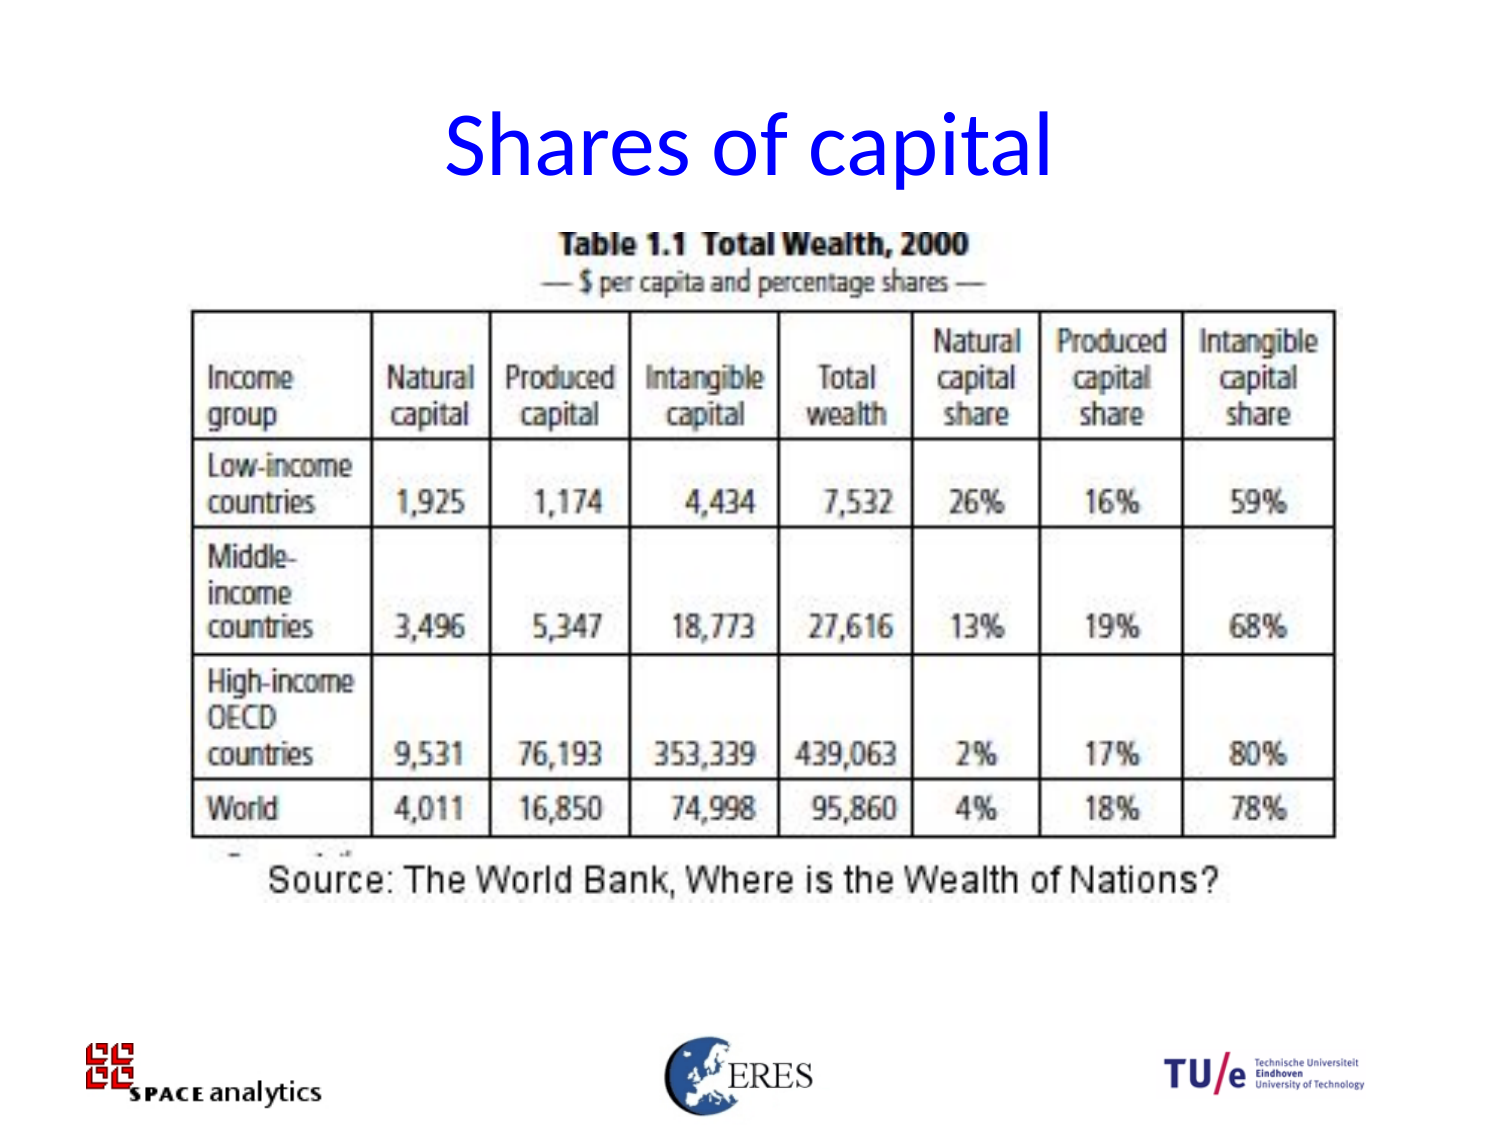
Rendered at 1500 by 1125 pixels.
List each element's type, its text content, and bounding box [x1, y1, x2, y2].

picture [655, 1032, 859, 1125]
picture [86, 1043, 330, 1110]
picture [1117, 1037, 1500, 1125]
title Shares of capital [74, 44, 1426, 233]
picture [185, 232, 1343, 904]
